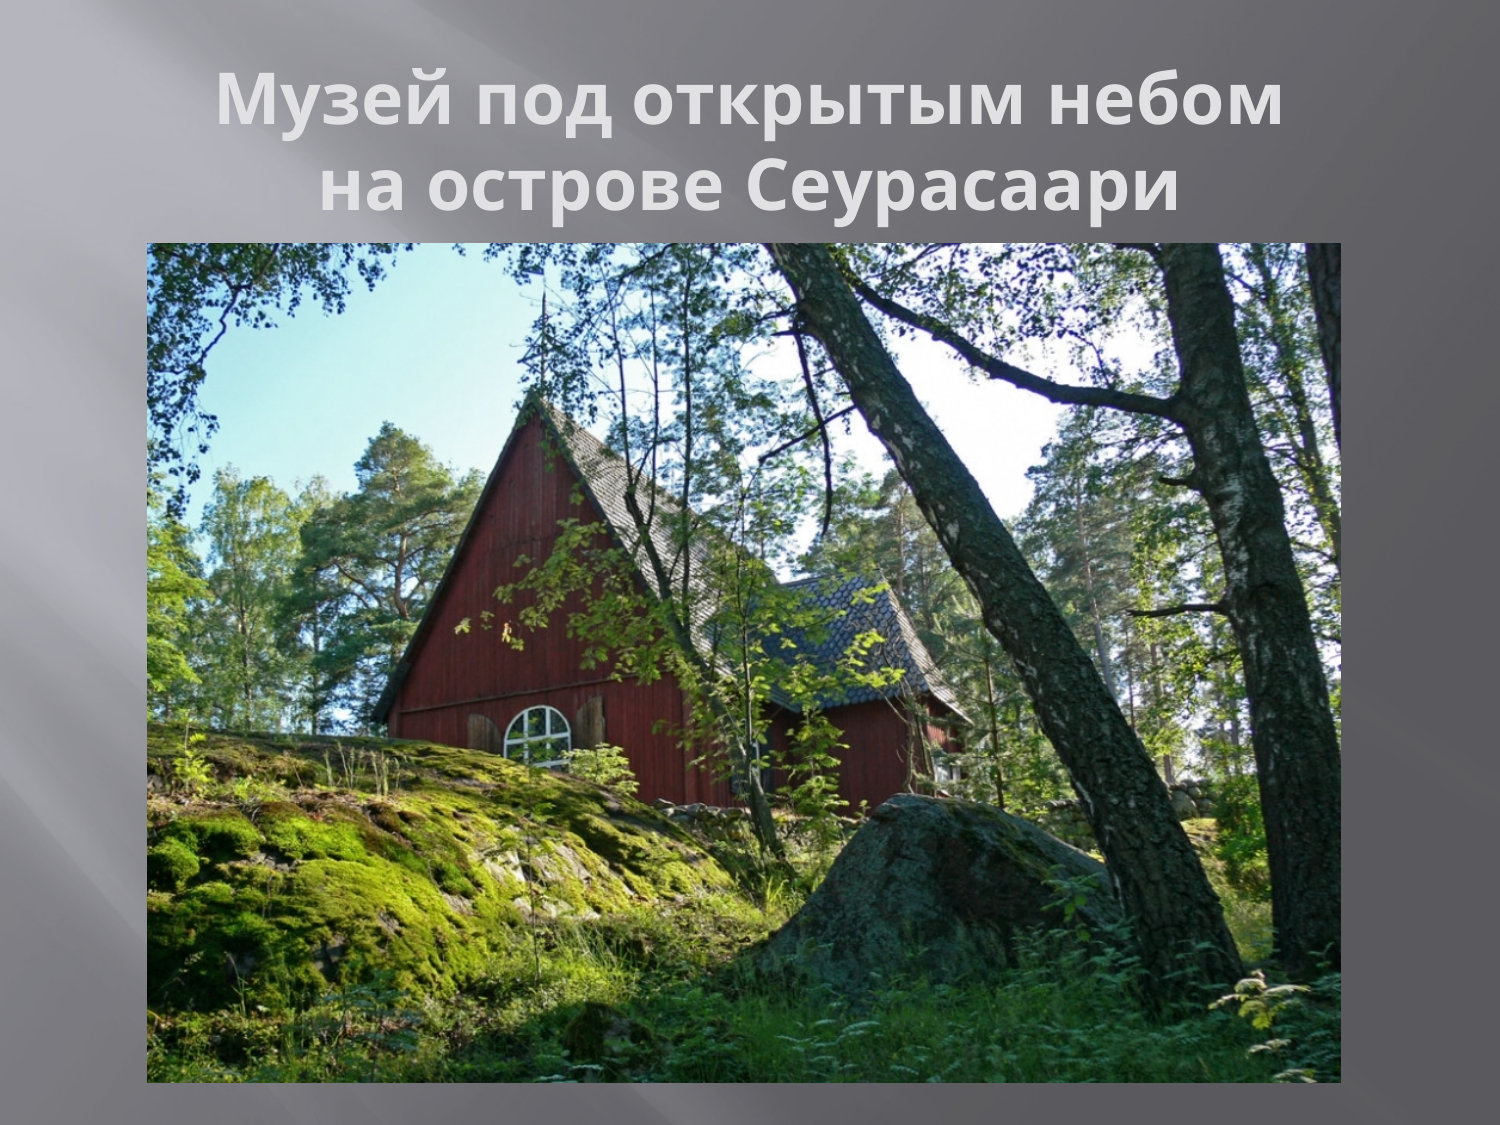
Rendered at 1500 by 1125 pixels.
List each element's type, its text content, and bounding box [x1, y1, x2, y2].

title Музей под открытым небом на острове Сеурасаари [75, 45, 1425, 233]
picture [147, 243, 1341, 1083]
